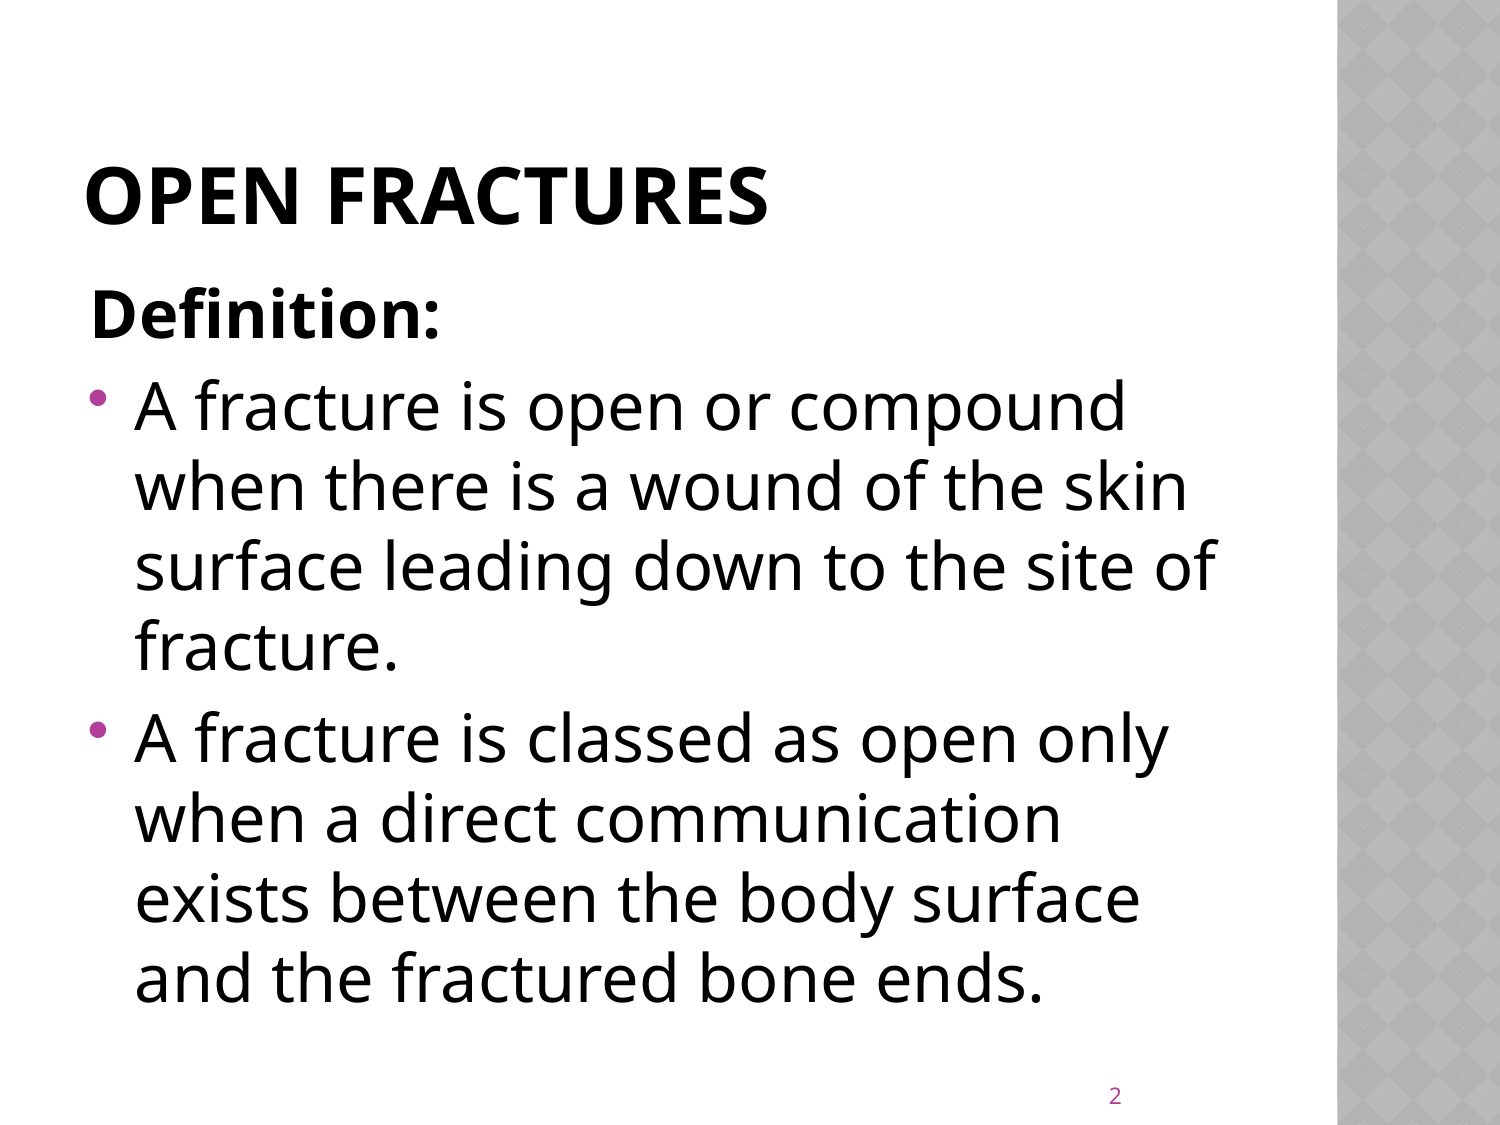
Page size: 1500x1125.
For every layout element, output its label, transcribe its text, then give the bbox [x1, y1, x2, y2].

list Definition: A fracture is open or compound when there is a wound of the skin surface leading down to the site of fracture. A fracture is classed as open only when a direct communication exists between the body surface and the fractured bone ends. [75, 264, 1263, 1059]
slide_number 2 [1025, 1075, 1122, 1113]
title Open fractures [75, 52, 1263, 240]
